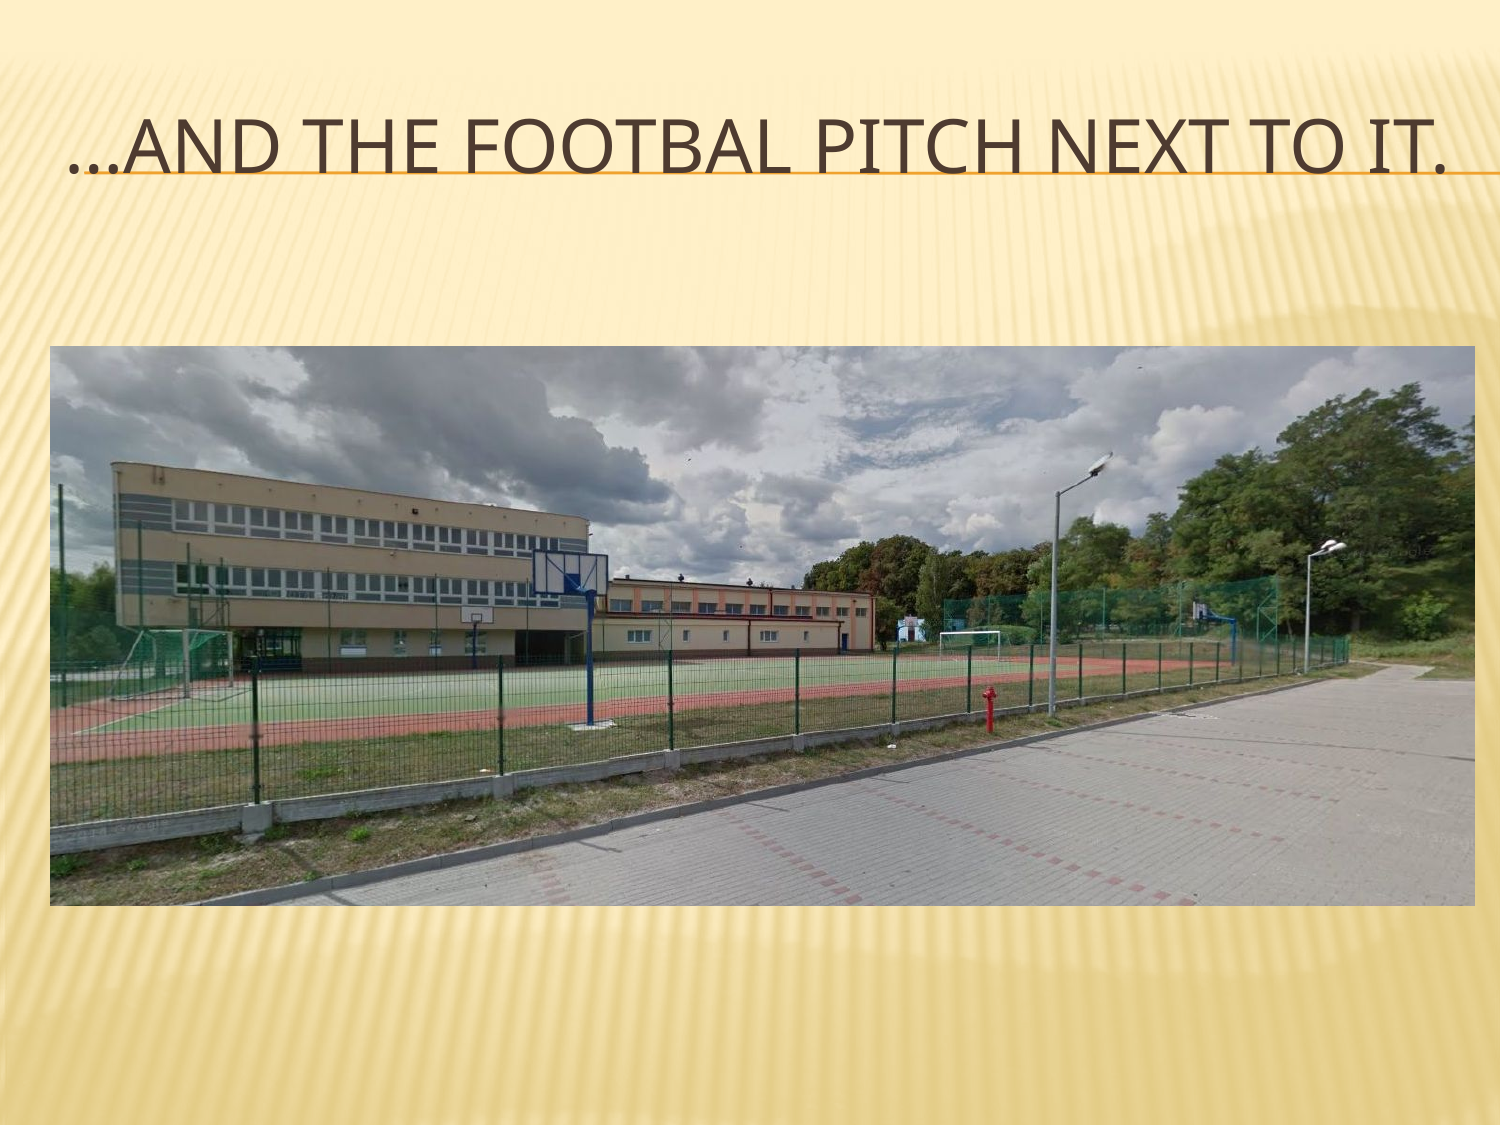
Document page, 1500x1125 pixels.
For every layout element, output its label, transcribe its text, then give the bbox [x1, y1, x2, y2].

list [49, 346, 1476, 906]
title …and the footbal pitch next to it. [50, 75, 1475, 213]
